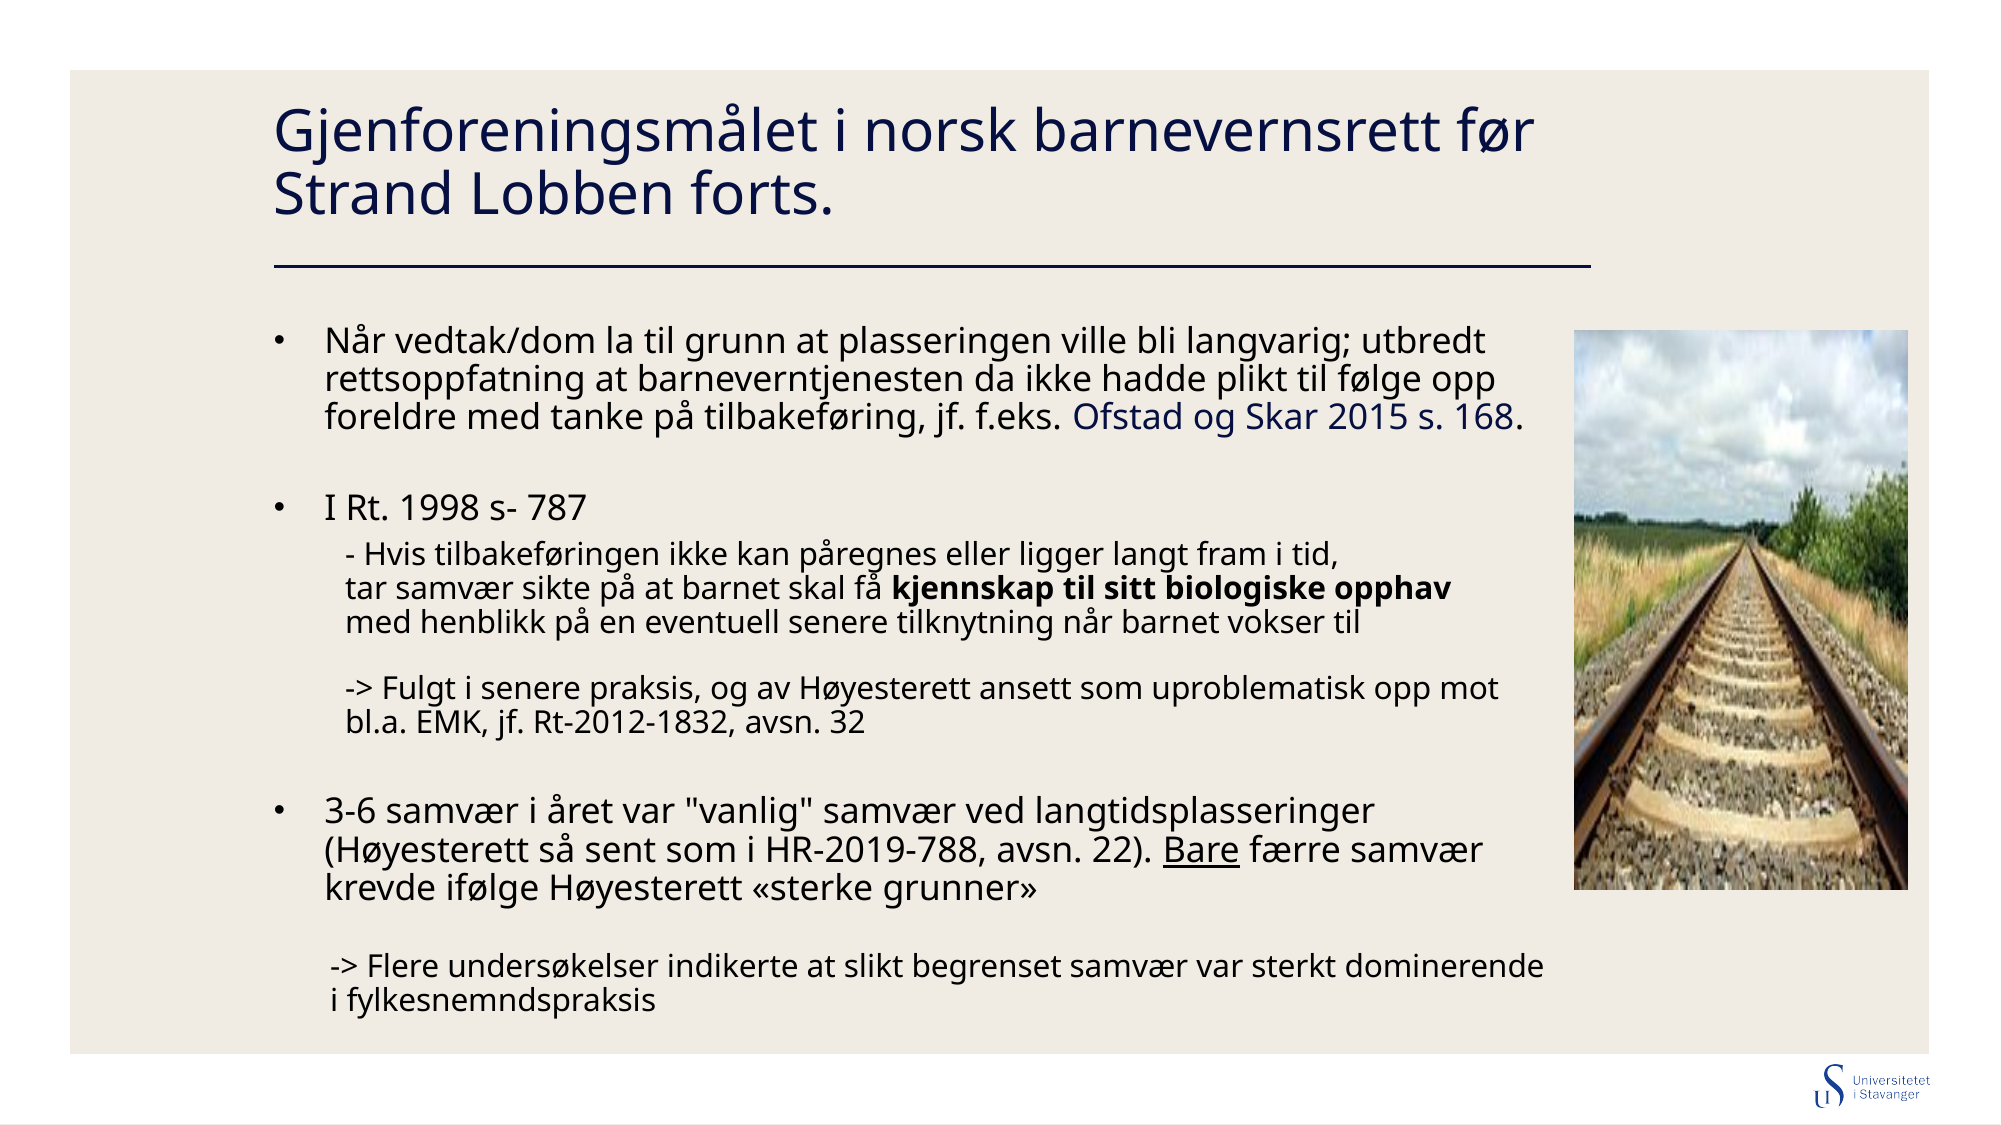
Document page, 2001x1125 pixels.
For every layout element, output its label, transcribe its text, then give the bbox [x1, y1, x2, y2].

title Gjenforeningsmålet i norsk barnevernsrett før Strand Lobben forts. [273, 101, 1591, 250]
picture [1574, 330, 1908, 890]
picture [1813, 1064, 1930, 1108]
list Når vedtak/dom la til grunn at plasseringen ville bli langvarig; utbredt rettsoppfatning at barneverntjenesten da ikke hadde plikt til følge opp foreldre med tanke på tilbakeføring, jf. f.eks. Ofstad og Skar 2015 s. 168. I Rt. 1998 s- 787 - Hvis tilbakeføringen ikke kan påregnes eller ligger langt fram i tid, tar samvær sikte på at barnet skal få kjennskap til sitt biologiske opphav med henblikk på en eventuell senere tilknytning når barnet vokser til -> Fulgt i senere praksis, og av Høyesterett ansett som uproblematisk opp mot bl.a. EMK, jf. Rt-2012-1832, avsn. 32 3-6 samvær i året var "vanlig" samvær ved langtidsplasseringer (Høyesterett så sent som i HR-2019-788, avsn. 22). Bare færre samvær krevde ifølge Høyesterett «sterke grunner» -> Flere undersøkelser indikerte at slikt begrenset samvær var sterkt dominerende i fylkesnemndspraksis [273, 288, 1560, 1029]
